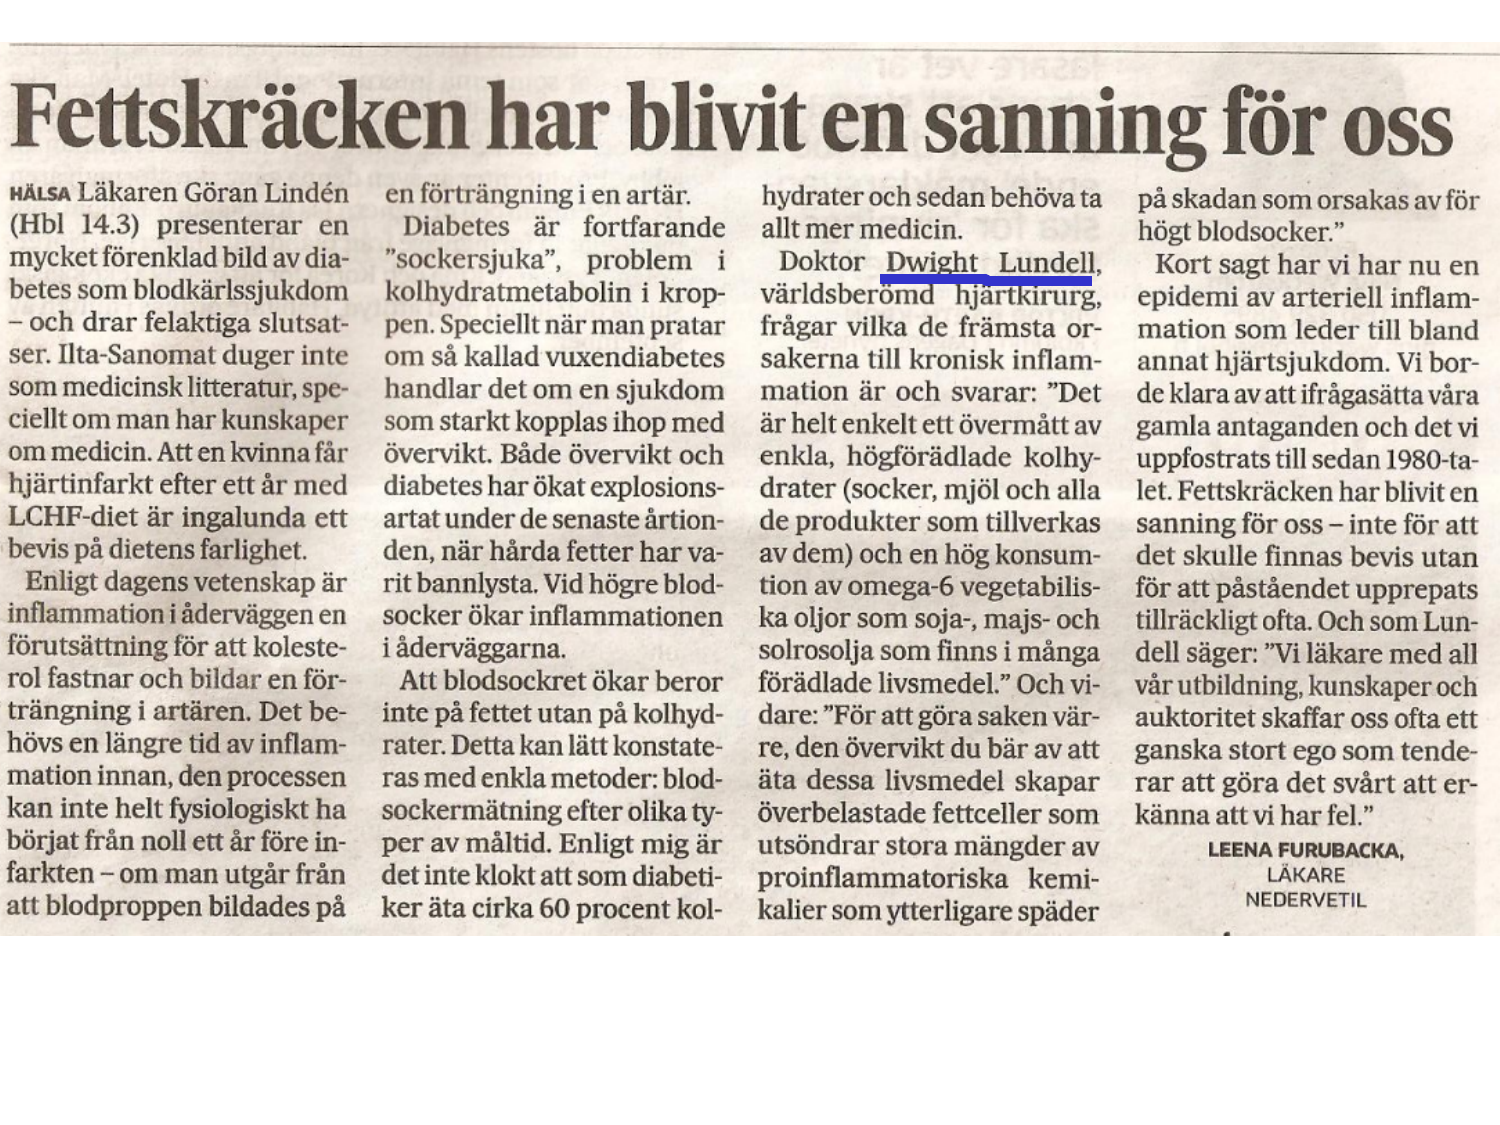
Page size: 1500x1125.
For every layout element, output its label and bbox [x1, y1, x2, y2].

text_box [879, 278, 1093, 282]
picture [0, 42, 1500, 936]
